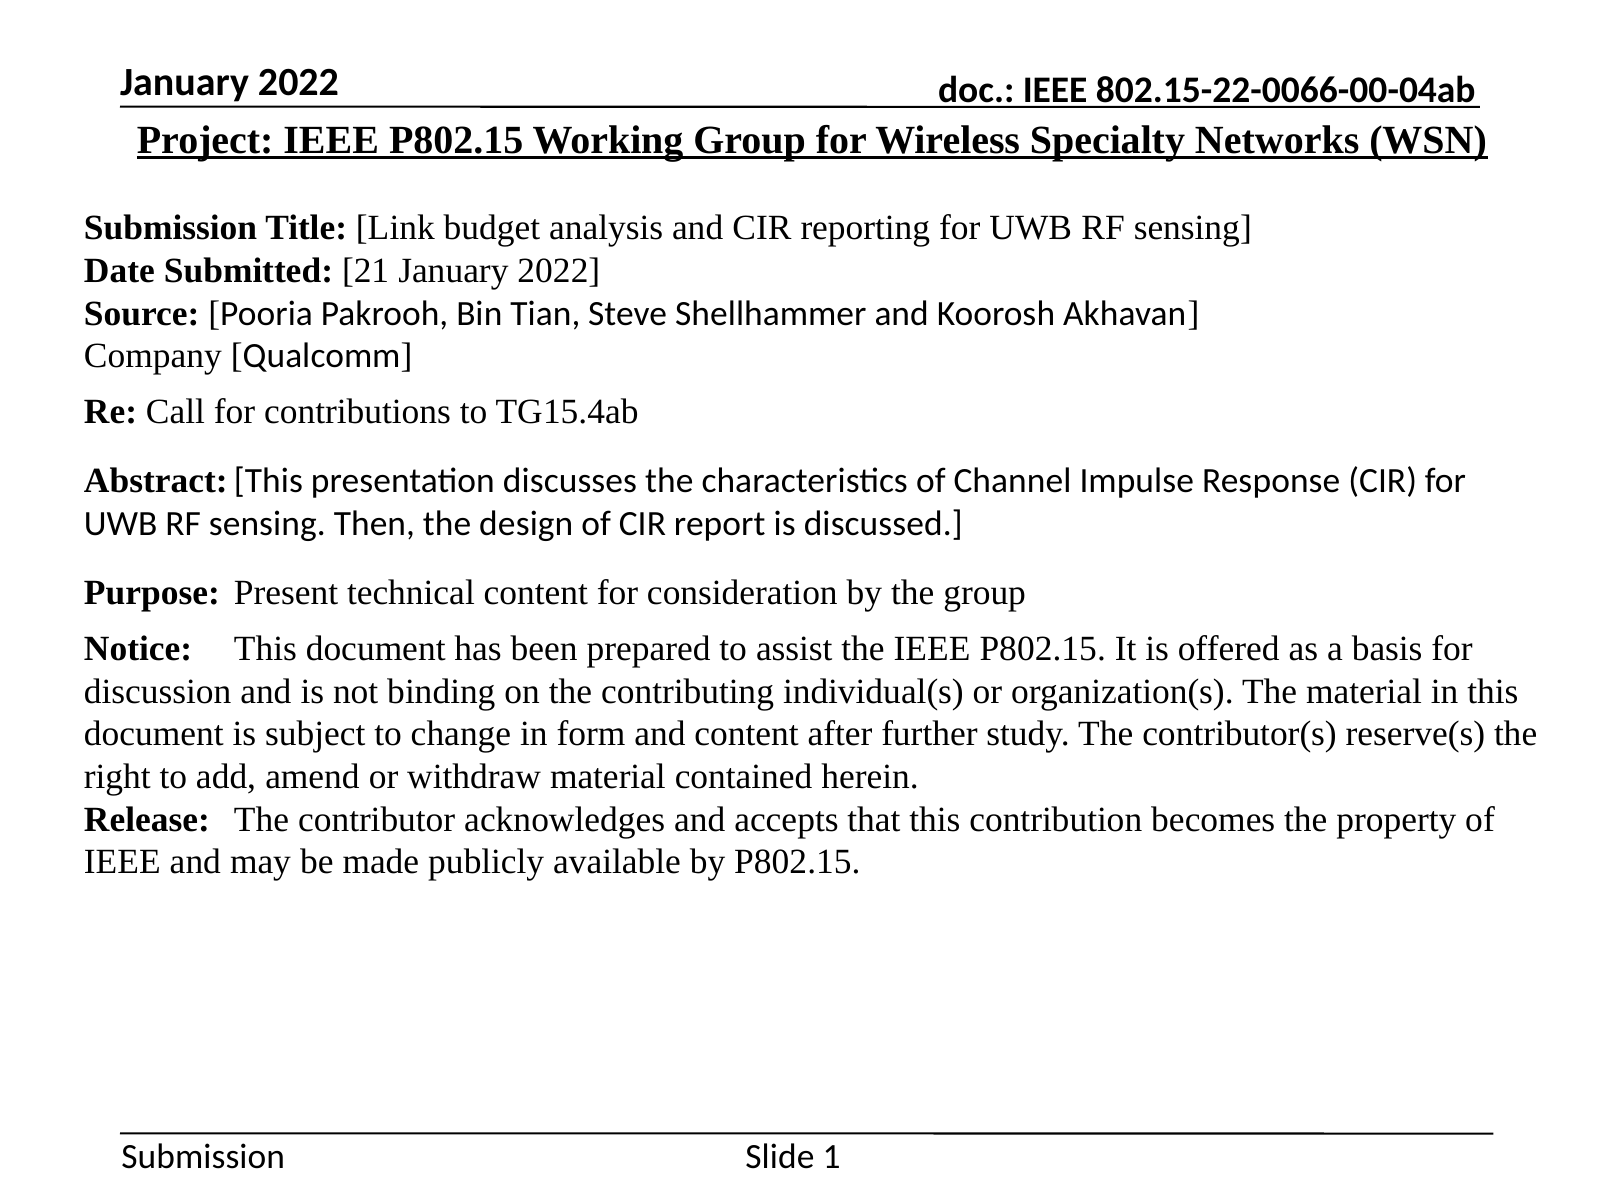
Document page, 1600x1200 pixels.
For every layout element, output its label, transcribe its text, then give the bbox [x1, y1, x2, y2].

slide_number Slide 1 [733, 1132, 854, 1197]
text_box Project: IEEE P802.15 Working Group for Wireless Specialty Networks (WSN) Submission Title: [Link budget analysis and CIR reporting for UWB RF sensing] Date Submitted: [21 January 2022] Source: [Pooria Pakrooh, Bin Tian, Steve Shellhammer and Koorosh Akhavan] Company [Qualcomm] Re: Call for contributions to TG15.4ab Abstract: [This presentation discusses the characteristics of Channel Impulse Response (CIR) for UWB RF sensing. Then, the design of CIR report is discussed.] Purpose: Present technical content for consideration by the group Notice: This document has been prepared to assist the IEEE P802.15. It is offered as a basis for discussion and is not binding on the contributing individual(s) or organization(s). The material in this document is subject to change in form and content after further study. The contributor(s) reserve(s) the right to add, amend or withdraw material contained herein. Release: The contributor acknowledges and accepts that this contribution becomes the property of IEEE and may be made publicly available by P802.15. [69, 106, 1556, 889]
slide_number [119, 65, 401, 105]
